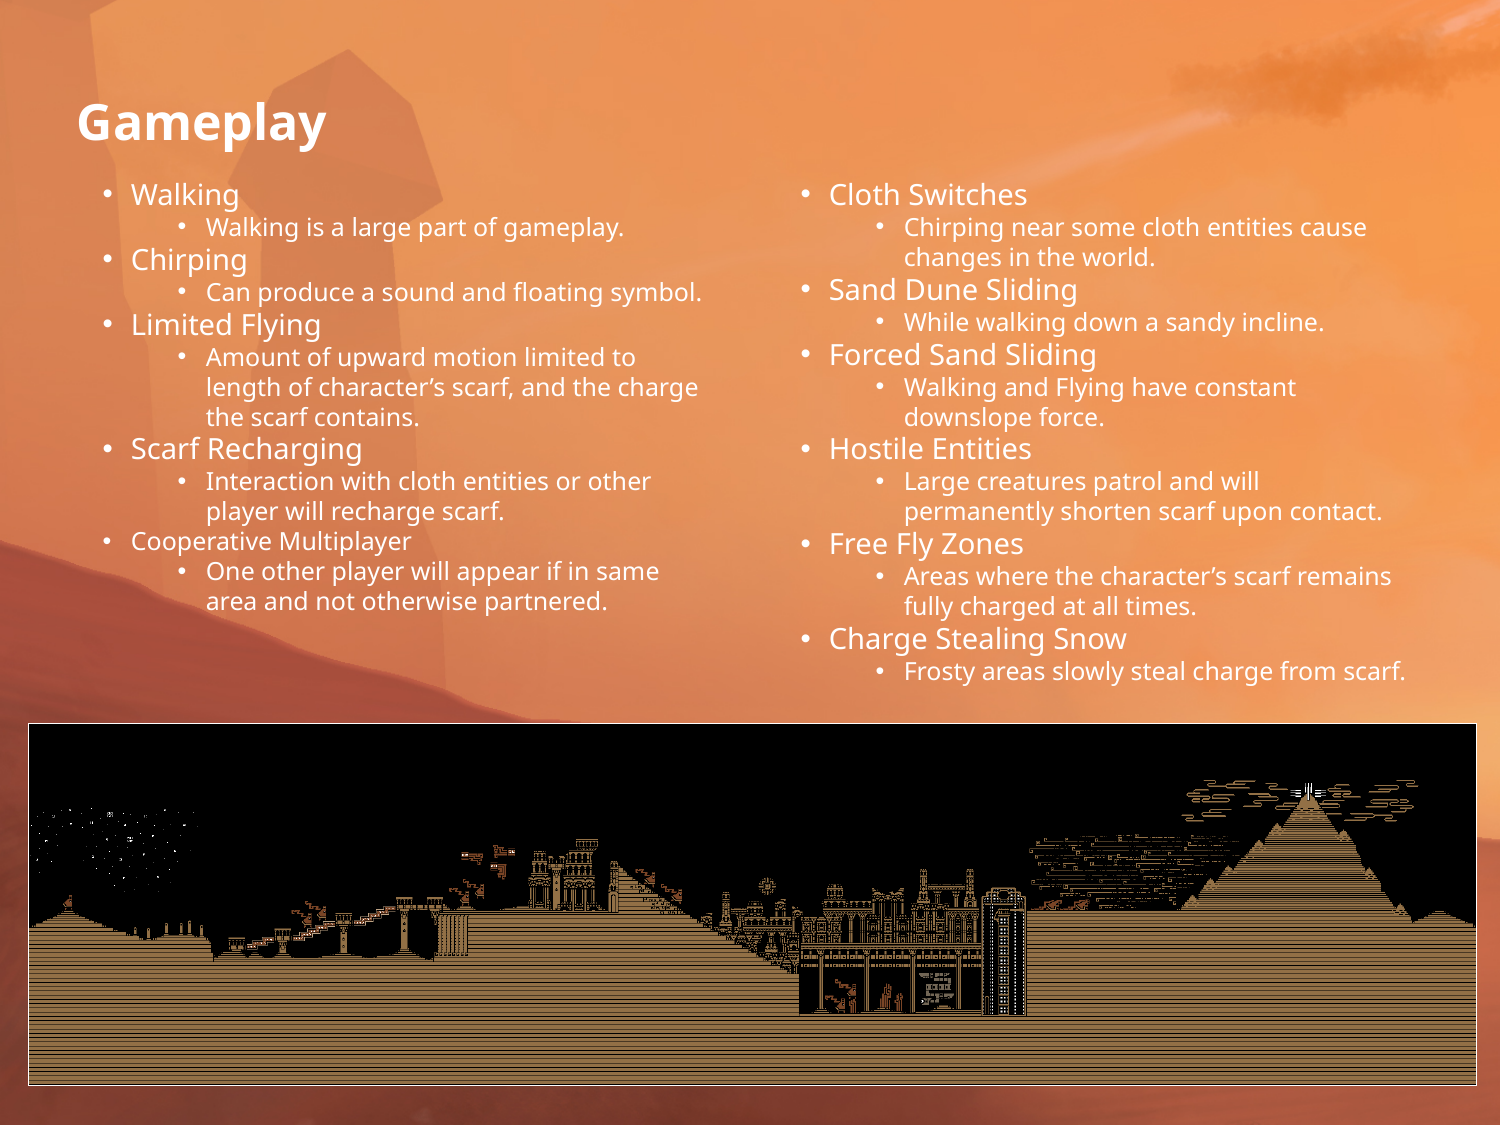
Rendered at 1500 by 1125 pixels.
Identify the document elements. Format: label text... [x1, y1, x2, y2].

text_box Cloth Switches Chirping near some cloth entities cause changes in the world. Sand Dune Sliding While walking down a sandy incline. Forced Sand Sliding Walking and Flying have constant downslope force. Hostile Entities Large creatures patrol and will permanently shorten scarf upon contact. Free Fly Zones Areas where the character’s scarf remains fully charged at all times. Charge Stealing Snow Frosty areas slowly steal charge from scarf. [785, 168, 1425, 693]
picture [0, 0, 1500, 1125]
text_box Walking Walking is a large part of gameplay. Chirping Can produce a sound and floating symbol. Limited Flying Amount of upward motion limited to length of character’s scarf, and the charge the scarf contains. Scarf Recharging Interaction with cloth entities or other player will recharge scarf. Cooperative Multiplayer One other player will appear if in same area and not otherwise partnered. [87, 168, 727, 623]
text_box Gameplay [62, 82, 343, 158]
